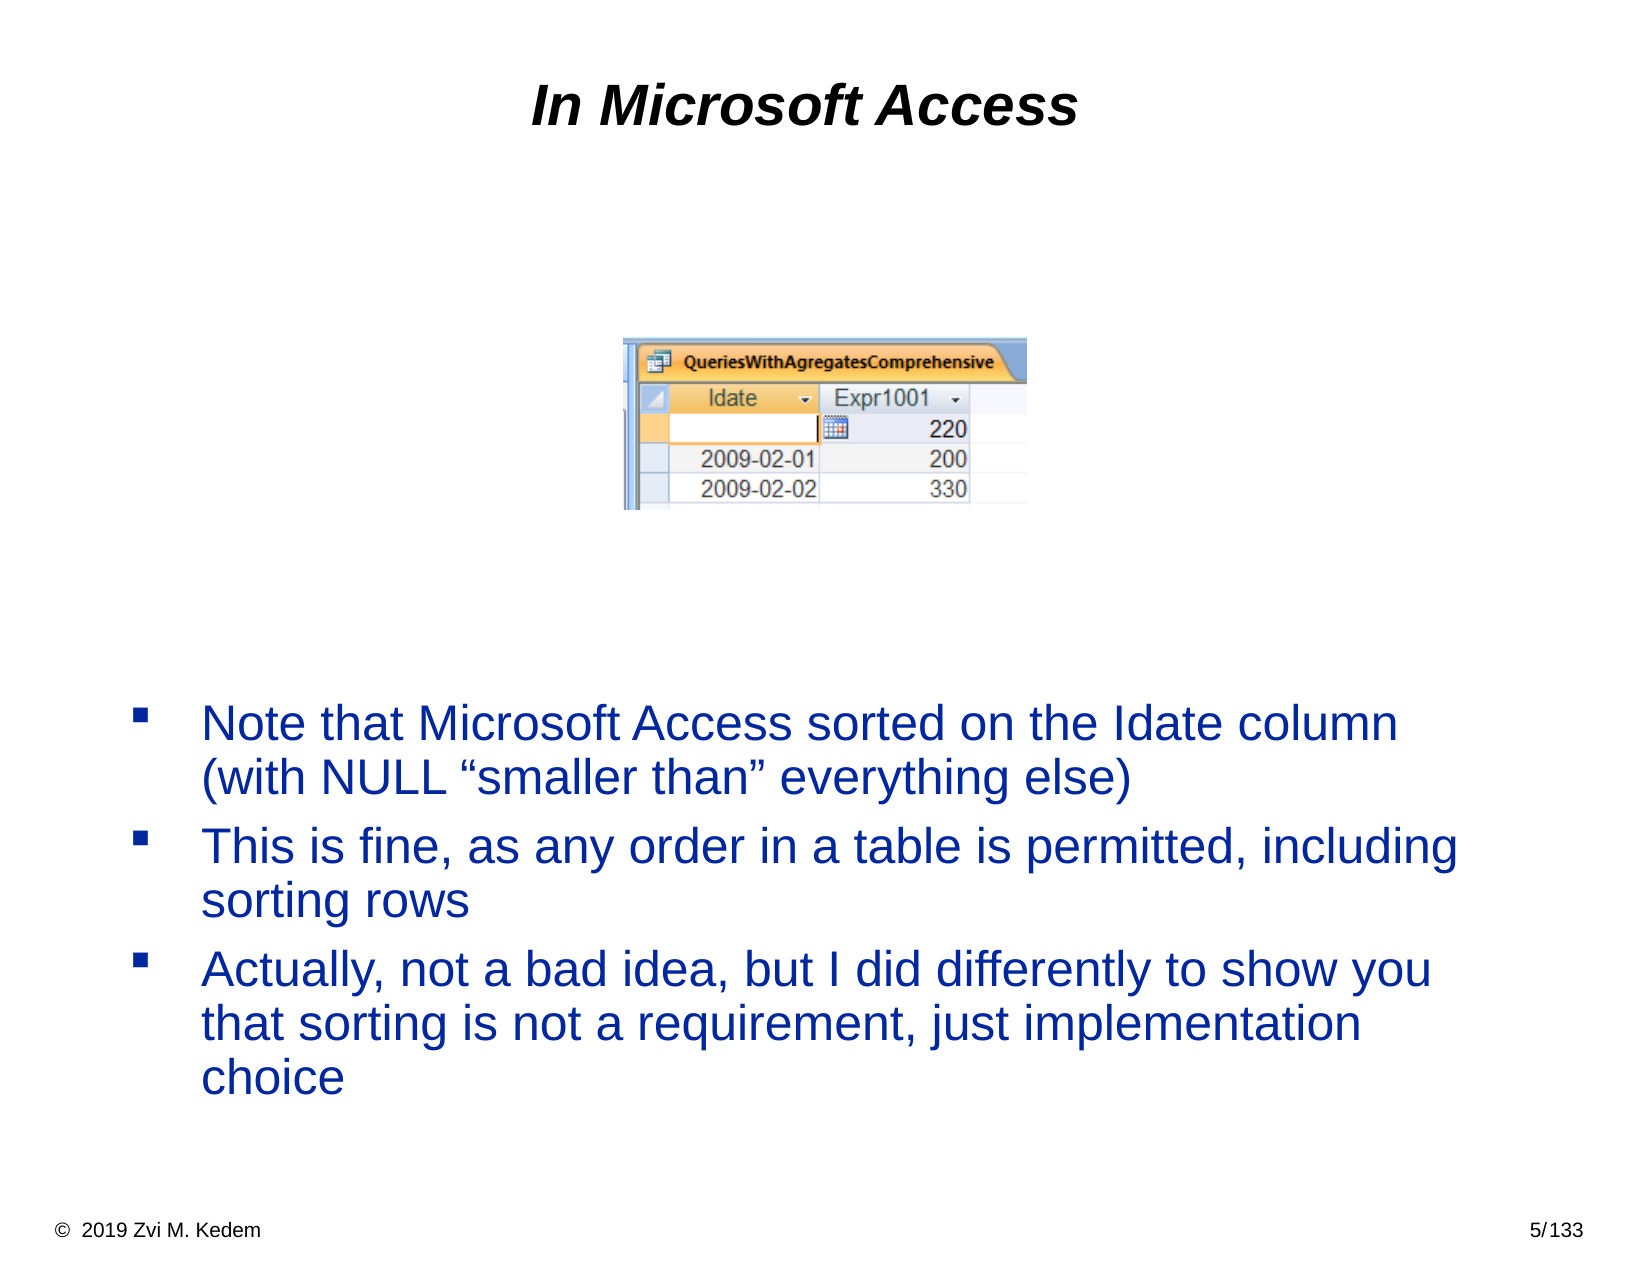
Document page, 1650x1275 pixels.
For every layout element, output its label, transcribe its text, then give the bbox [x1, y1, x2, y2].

list Note that Microsoft Access sorted on the Idate column (with NULL “smaller than” everything else) This is fine, as any order in a table is permitted, including sorting rows Actually, not a bad idea, but I did differently to show you that sorting is not a requirement, just implementation choice [111, 199, 1513, 1201]
title In Microsoft Access [111, 36, 1501, 176]
picture [623, 337, 1027, 510]
